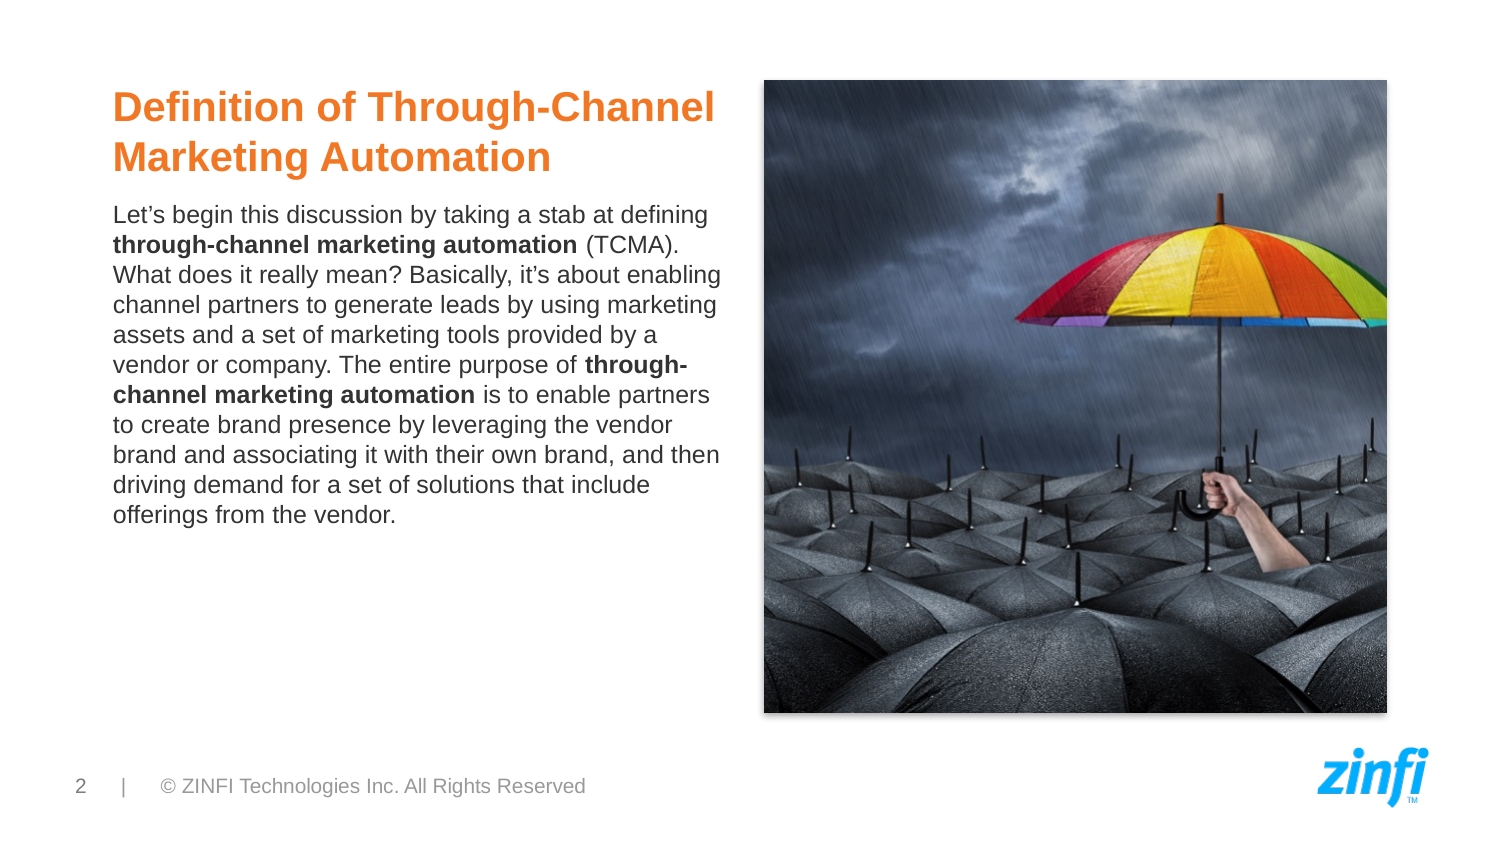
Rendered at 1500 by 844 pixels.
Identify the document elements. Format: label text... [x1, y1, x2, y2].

picture [1394, 753, 1429, 808]
list Definition of Through-Channel Marketing Automation [112, 80, 761, 144]
list Let’s begin this discussion by taking a stab at defining through-channel marketing automation (TCMA). What does it really mean? Basically, it’s about enabling channel partners to generate leads by using marketing assets and a set of marketing tools provided by a vendor or company. The entire purpose of through-channel marketing automation is to enable partners to create brand presence by leveraging the vendor brand and associating it with their own brand, and then driving demand for a set of solutions that include offerings from the vendor. [112, 198, 736, 714]
picture [1317, 747, 1406, 808]
picture [763, 79, 1387, 714]
